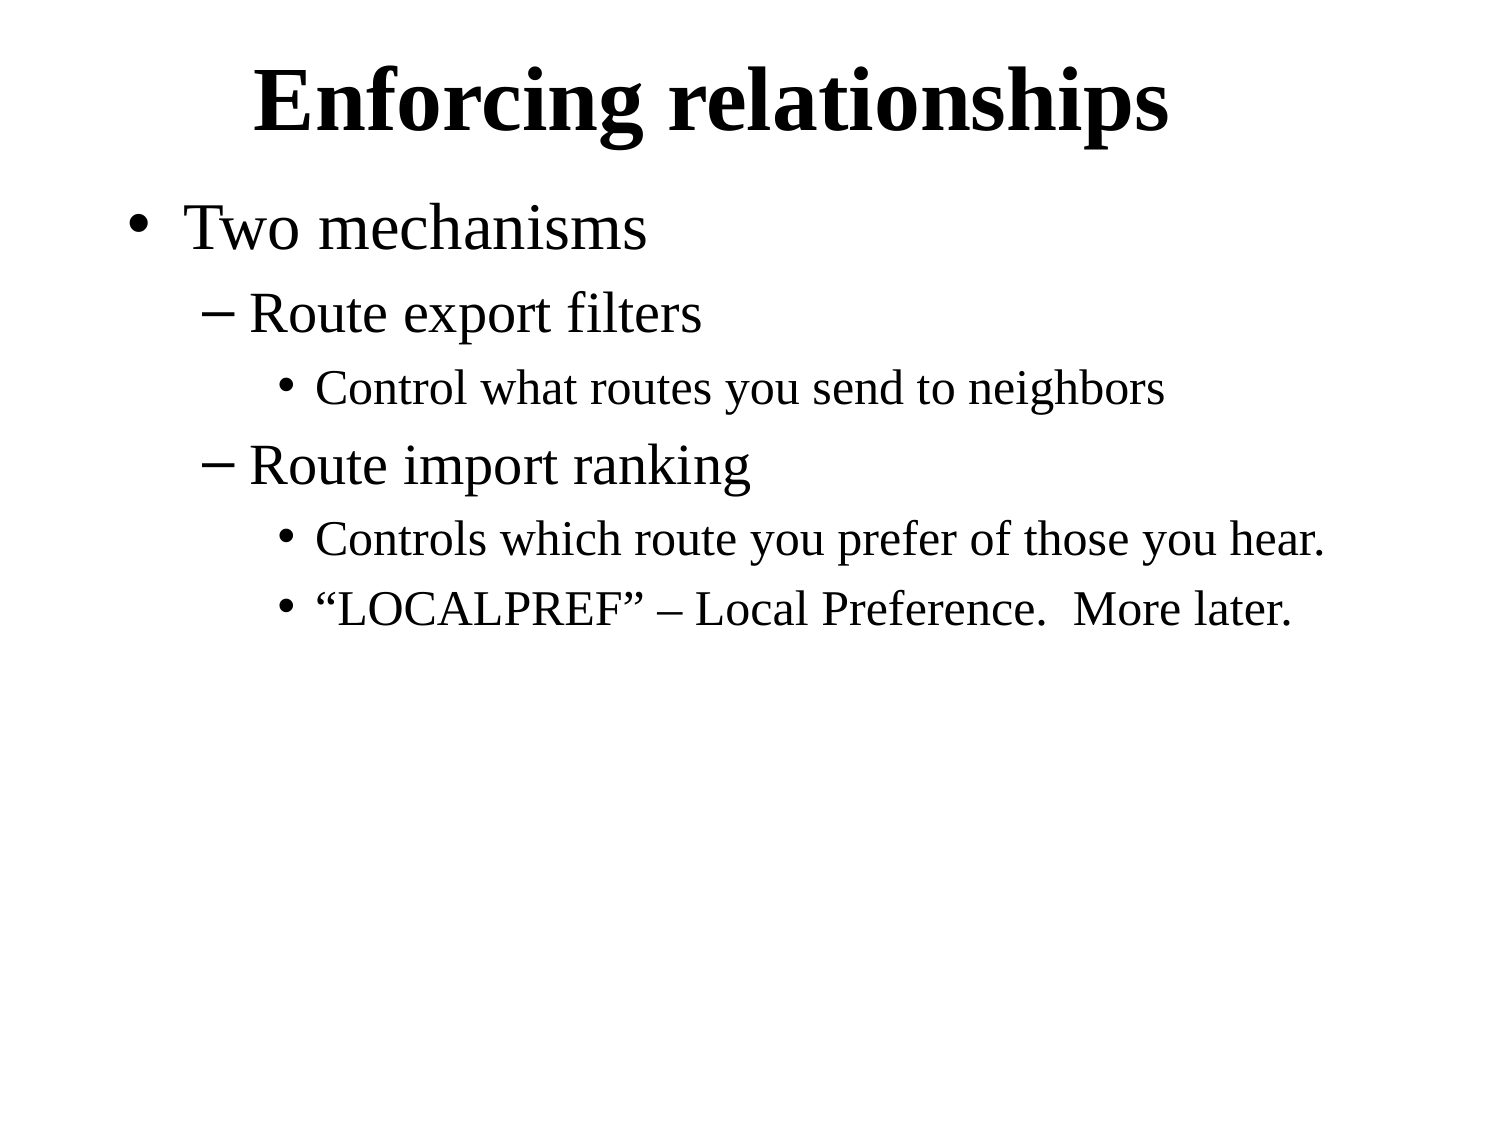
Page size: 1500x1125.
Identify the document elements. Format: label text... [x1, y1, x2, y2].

title Enforcing relationships [74, 0, 1351, 188]
list Two mechanisms Route export filters Control what routes you send to neighbors Route import ranking Controls which route you prefer of those you hear. “LOCALPREF” – Local Preference. More later. [112, 174, 1388, 1001]
